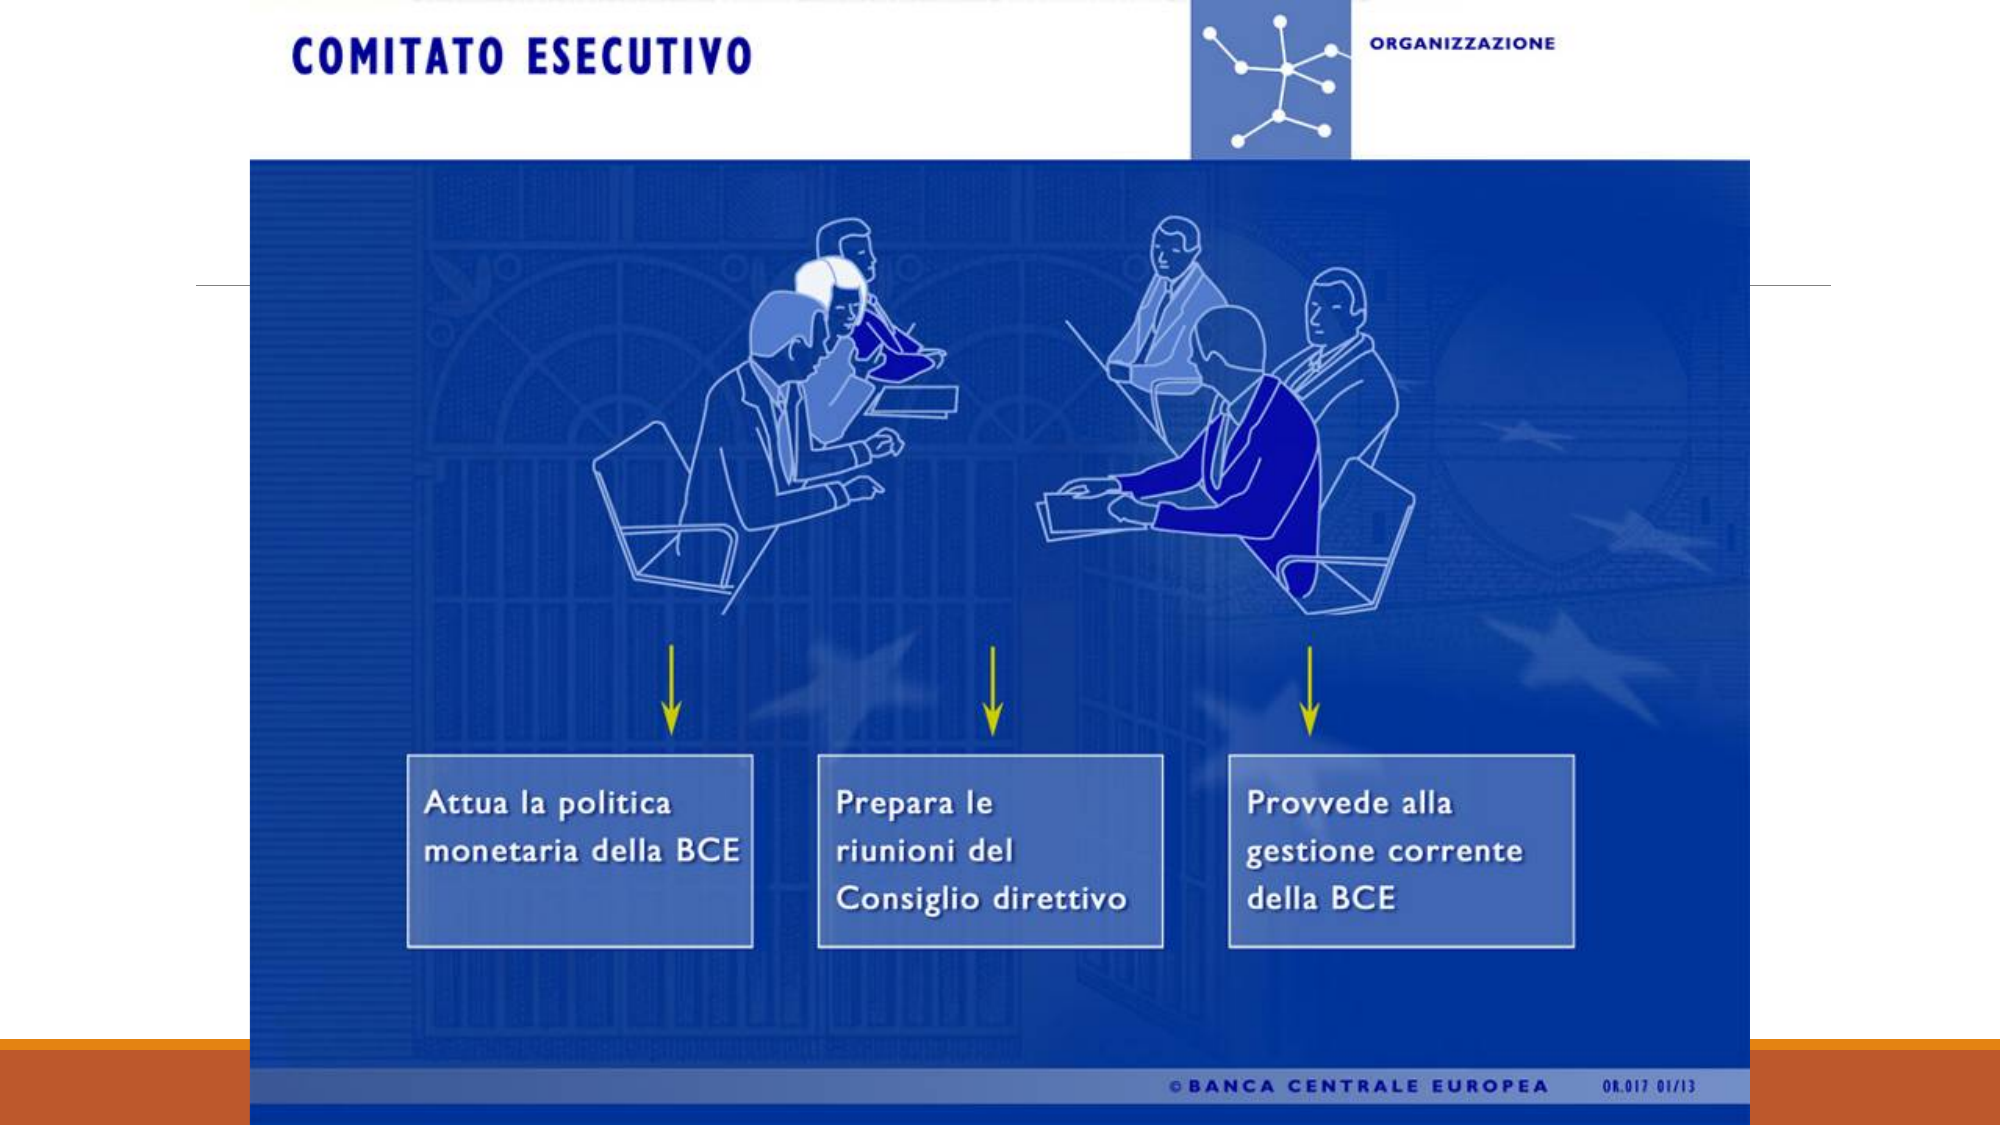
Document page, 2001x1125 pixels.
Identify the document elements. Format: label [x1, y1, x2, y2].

text_box [249, 0, 1750, 1125]
